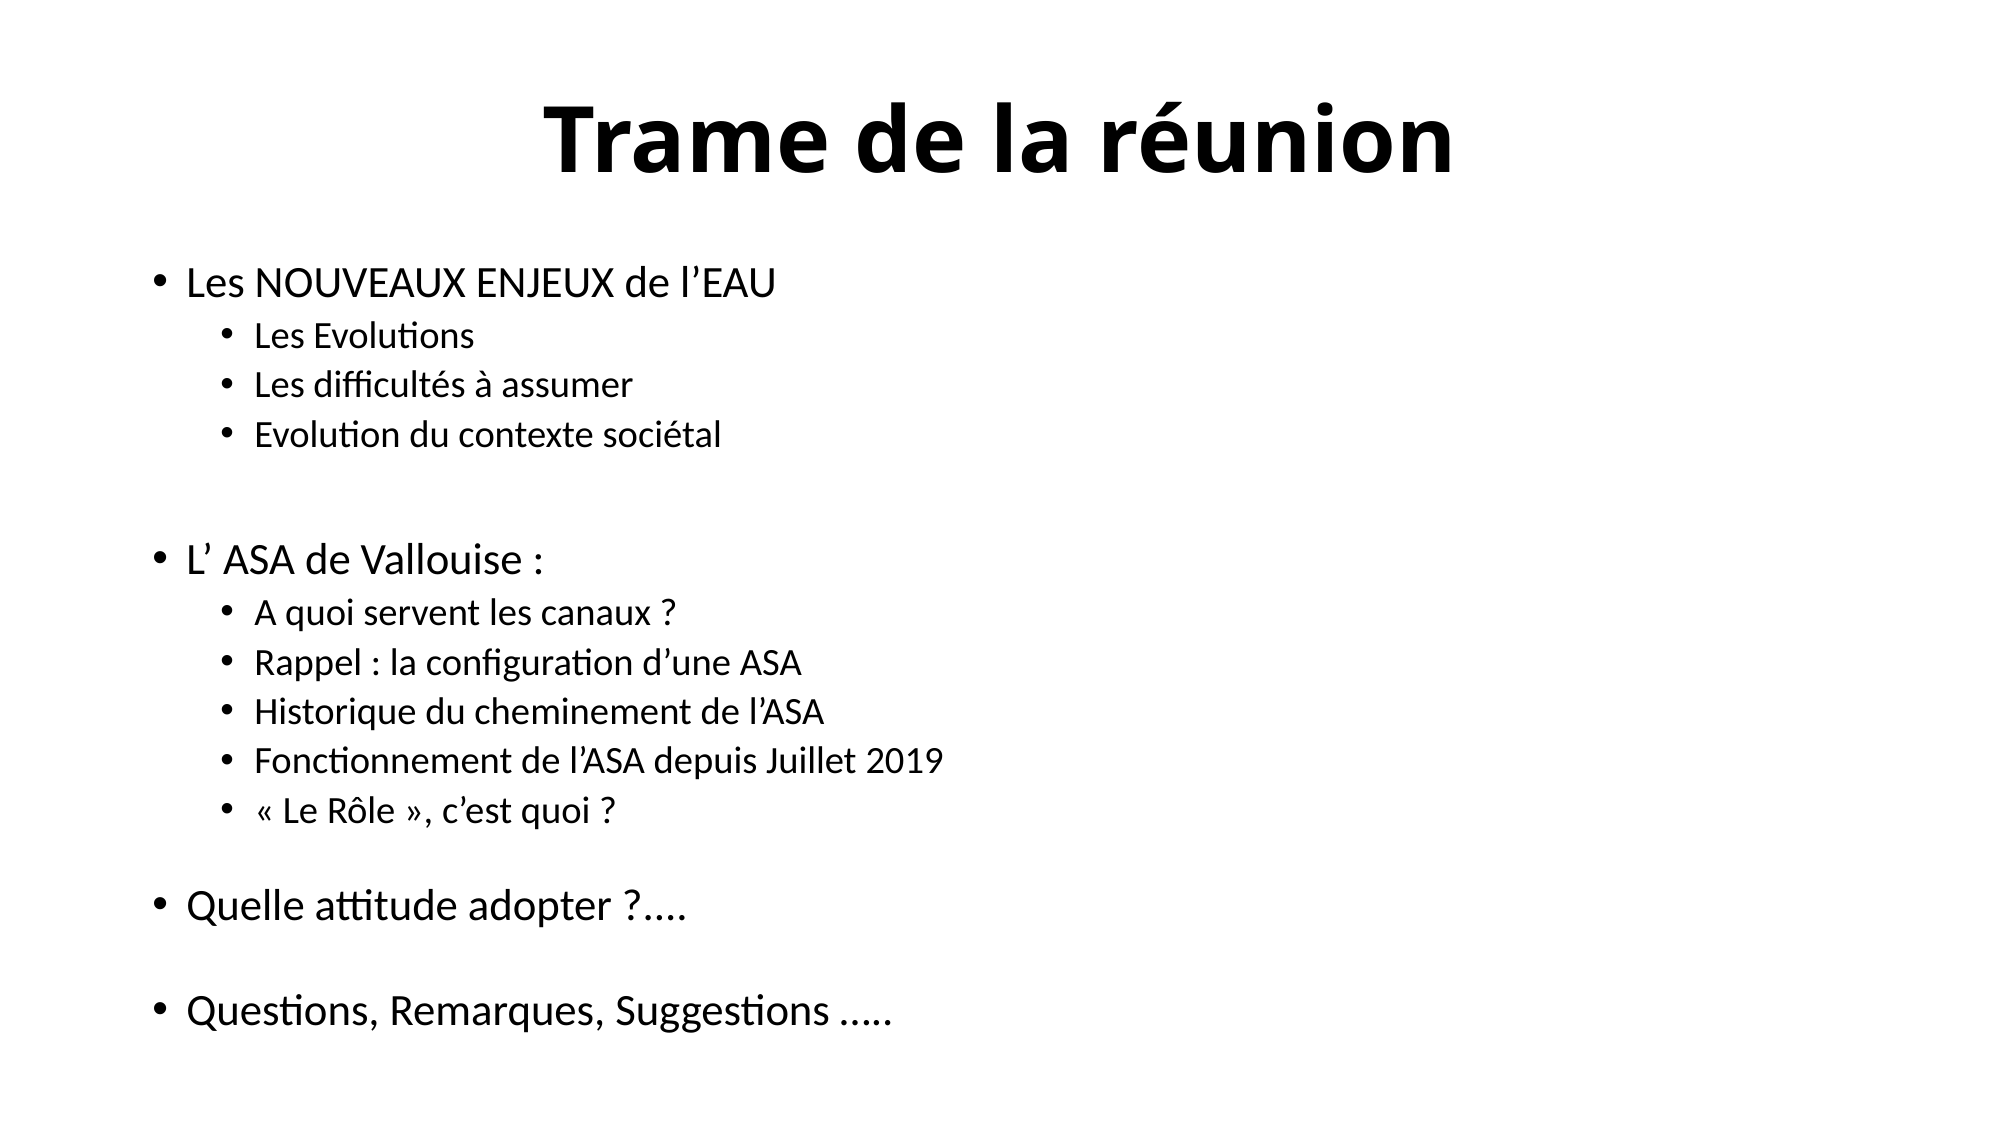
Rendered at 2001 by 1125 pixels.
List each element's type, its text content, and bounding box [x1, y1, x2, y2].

list Les NOUVEAUX ENJEUX de l’EAU Les Evolutions Les difficultés à assumer Evolution du contexte sociétal L’ ASA de Vallouise : A quoi servent les canaux ? Rappel : la configuration d’une ASA Historique du cheminement de l’ASA Fonctionnement de l’ASA depuis Juillet 2019 « Le Rôle », c’est quoi ? Quelle attitude adopter ?.... Questions, Remarques, Suggestions ….. [137, 251, 1863, 1052]
title Trame de la réunion [137, 33, 1863, 251]
